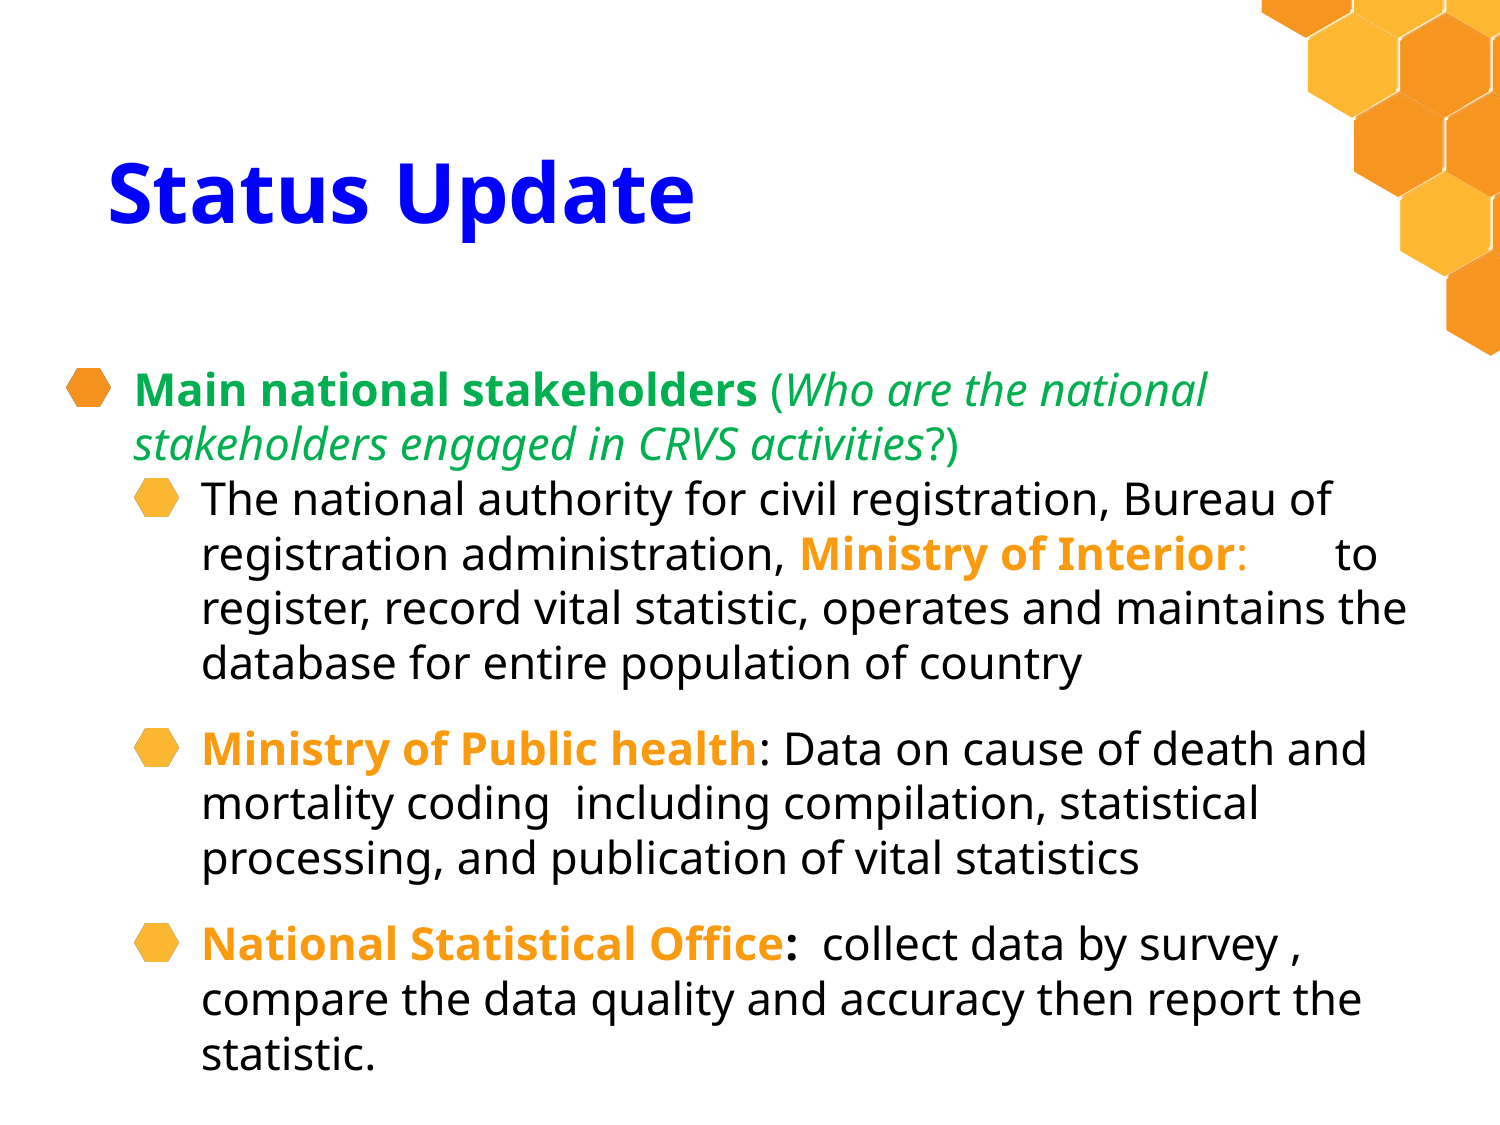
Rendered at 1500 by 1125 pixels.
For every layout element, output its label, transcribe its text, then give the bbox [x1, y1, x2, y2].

title Status Update [92, 96, 1195, 285]
list Main national stakeholders (Who are the national stakeholders engaged in CRVS activities?) The national authority for civil registration, Bureau of registration administration, Ministry of Interior: to register, record vital statistic, operates and maintains the database for entire population of country Ministry of Public health: Data on cause of death and mortality coding including compilation, statistical processing, and publication of vital statistics National Statistical Office: collect data by survey , compare the data quality and accuracy then report the statistic. [51, 353, 1459, 1088]
picture [0, 0, 1500, 1125]
